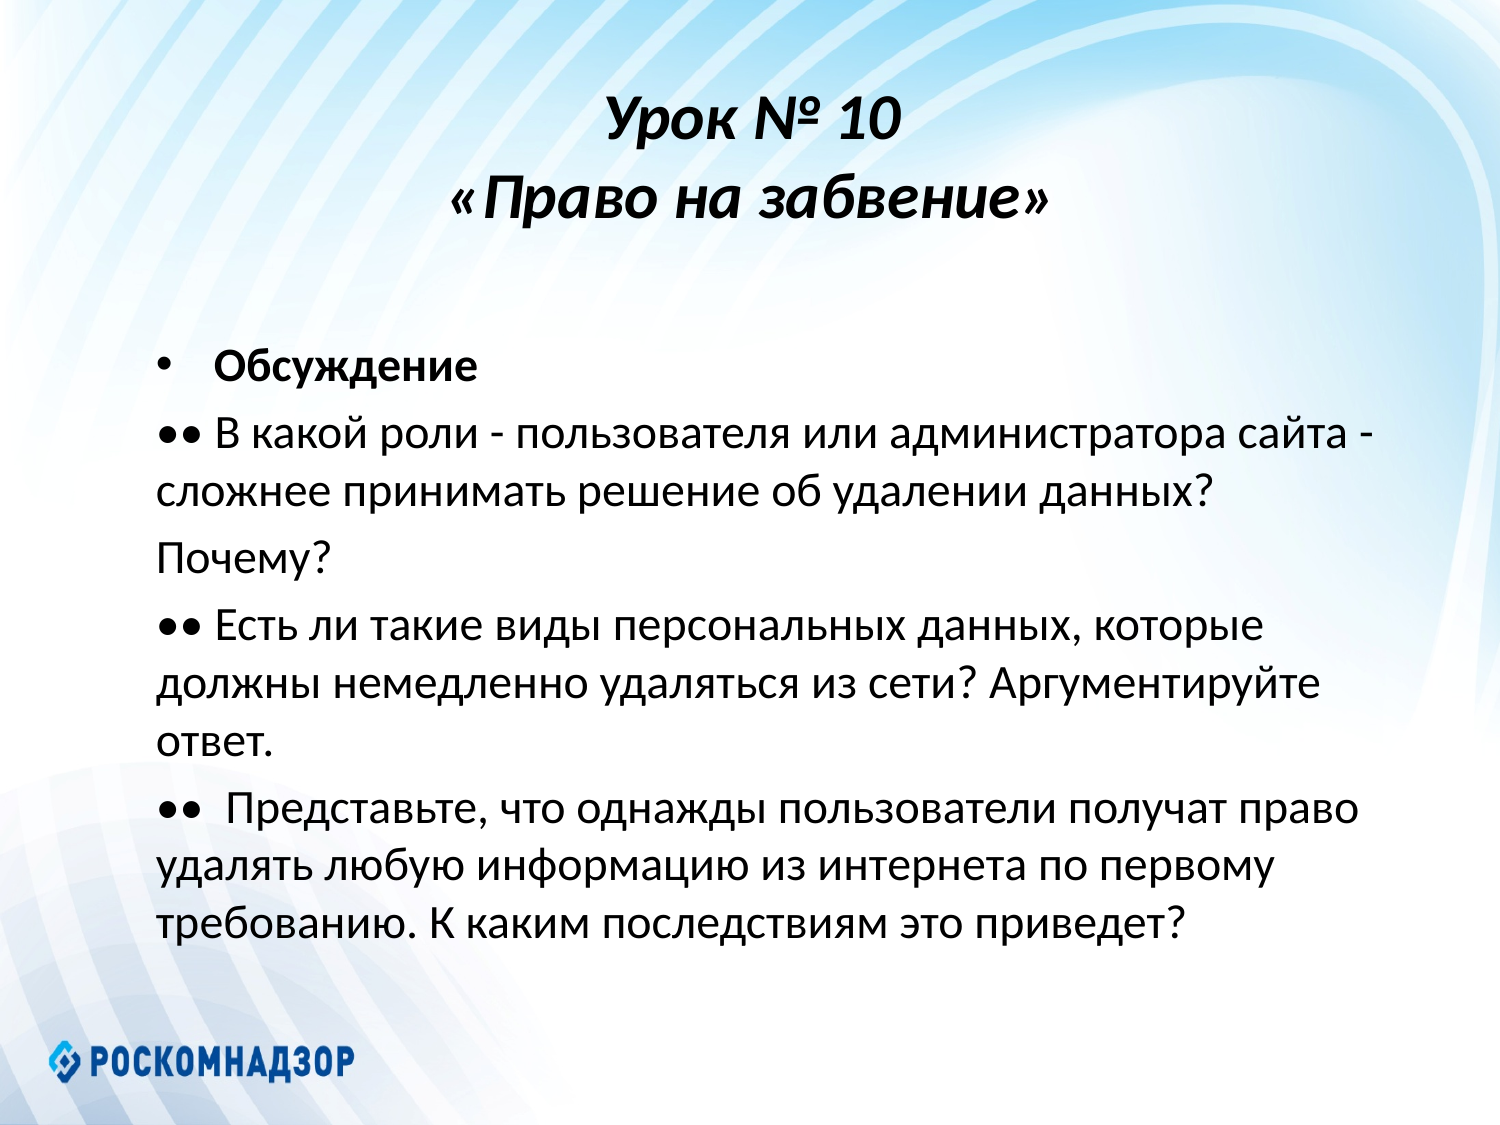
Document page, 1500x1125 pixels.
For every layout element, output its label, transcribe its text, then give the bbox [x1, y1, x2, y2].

picture [0, 0, 1500, 1125]
title Урок № 10 «Право на забвение» [115, 66, 1388, 240]
list Обсуждение •• В какой роли - пользователя или администратора сайта - сложнее принимать решение об удалении данных? Почему? •• Есть ли такие виды персональных данных, которые должны немедленно удаляться из сети? Аргументируйте ответ. •• Представьте, что однажды пользователи получат право удалять любую информацию из интернета по первому требованию. К каким последствиям это приведет? [140, 326, 1412, 963]
